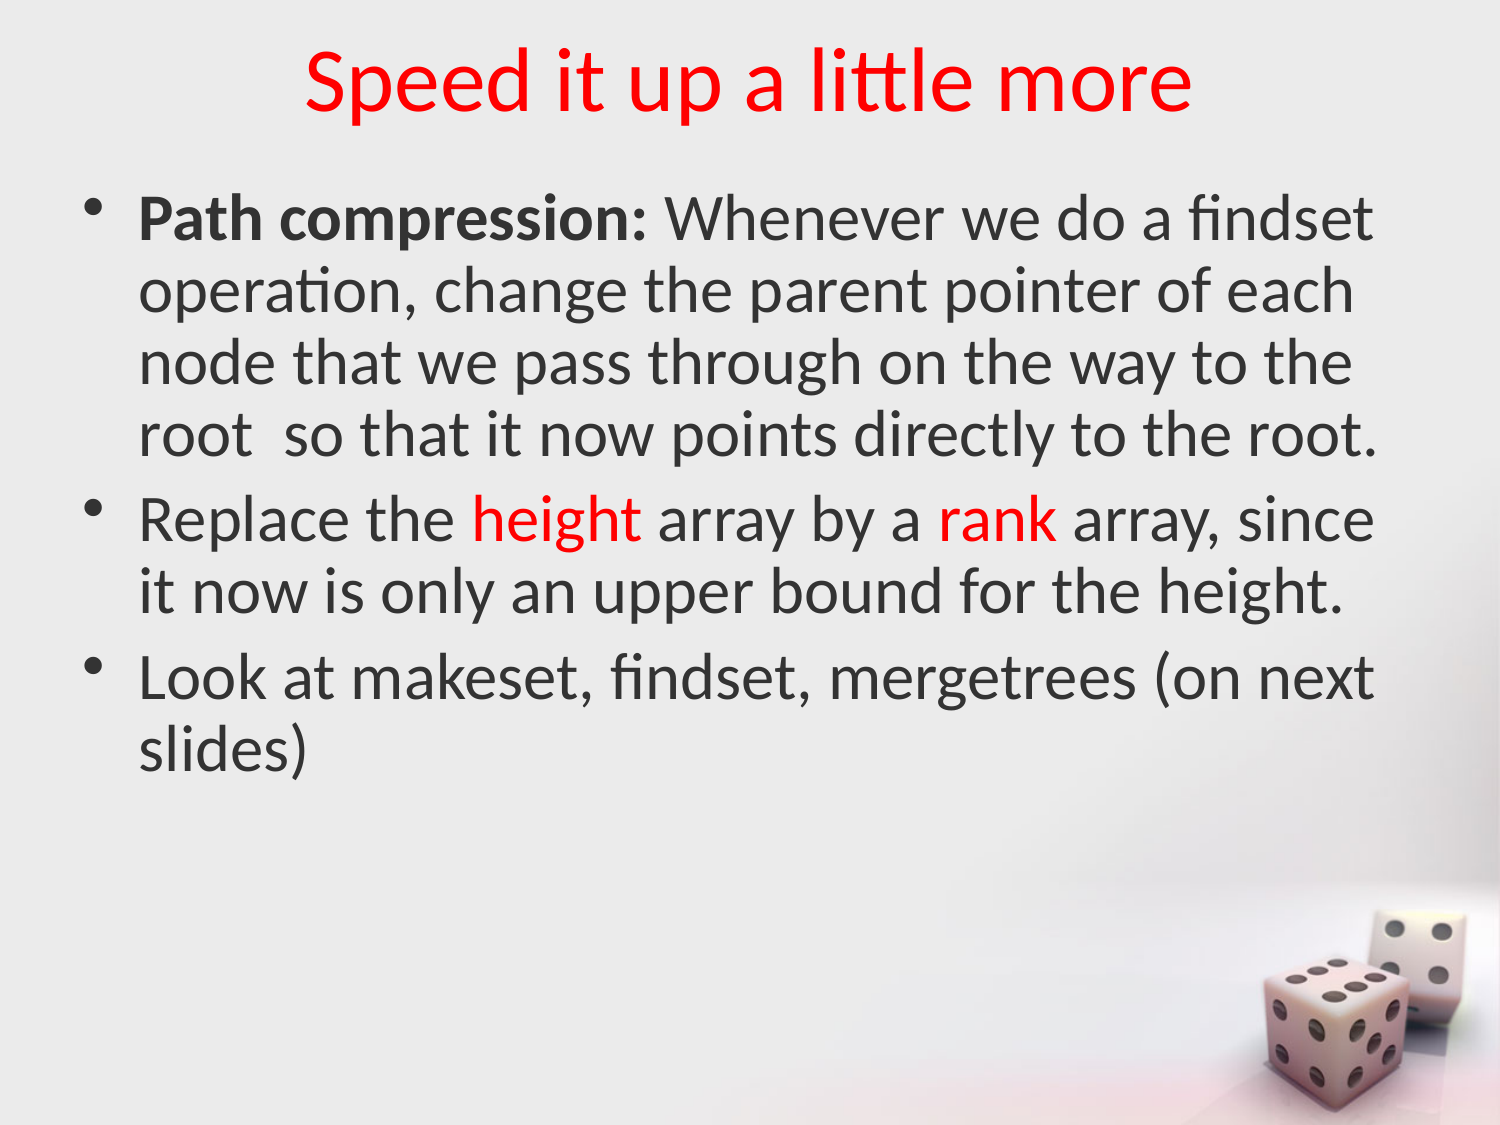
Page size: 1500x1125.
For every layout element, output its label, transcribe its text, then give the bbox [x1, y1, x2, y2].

list Path compression: Whenever we do a findset operation, change the parent pointer of each node that we pass through on the way to the root so that it now points directly to the root. Replace the height array by a rank array, since it now is only an upper bound for the height. Look at makeset, findset, mergetrees (on next slides) [74, 174, 1426, 913]
picture [0, 0, 1500, 1125]
title Speed it up a little more [74, 0, 1426, 151]
